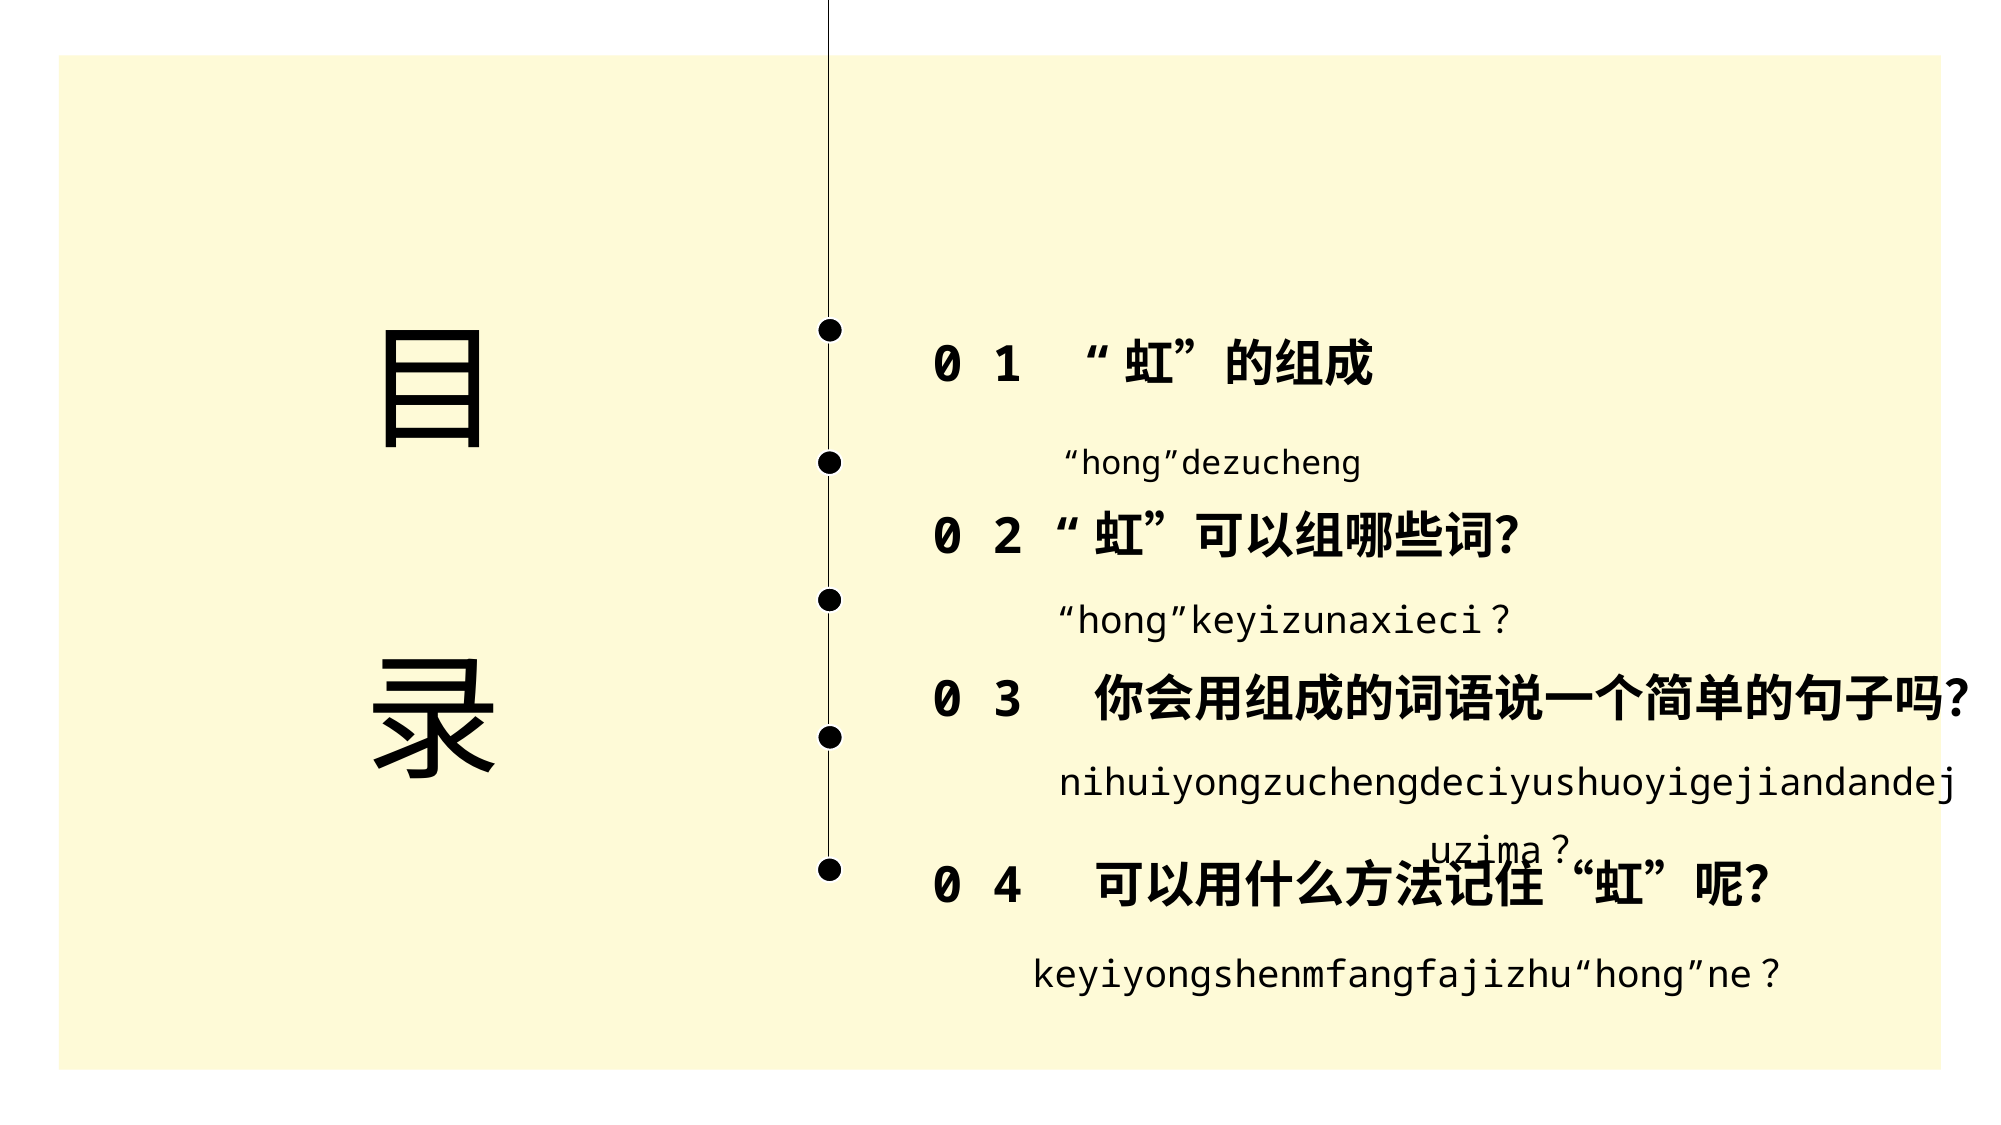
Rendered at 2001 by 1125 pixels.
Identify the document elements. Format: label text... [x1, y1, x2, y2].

text_box 0 2 “虹”可以组哪些词？ [917, 496, 1641, 565]
text_box keyiyongshenmfangfajizhu“hong”ne？ [863, 920, 1967, 1003]
text_box “hong”keyizunaxieci？ [917, 565, 1667, 649]
text_box 0 4 可以用什么方法记住“虹”呢？ [917, 845, 1913, 920]
text_box 0 3 你会用组成的词语说一个简单的句子吗？ [917, 658, 1984, 734]
text_box “hong”dezucheng [967, 413, 1455, 489]
text_box 0 1 “虹”的组成 [917, 324, 1464, 400]
text_box [58, 54, 1942, 1071]
text_box 目 录 [288, 292, 578, 803]
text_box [816, 0, 843, 883]
text_box nihuiyongzuchengdeciyushuoyigejiandandejuzima？ [1034, 728, 1984, 878]
